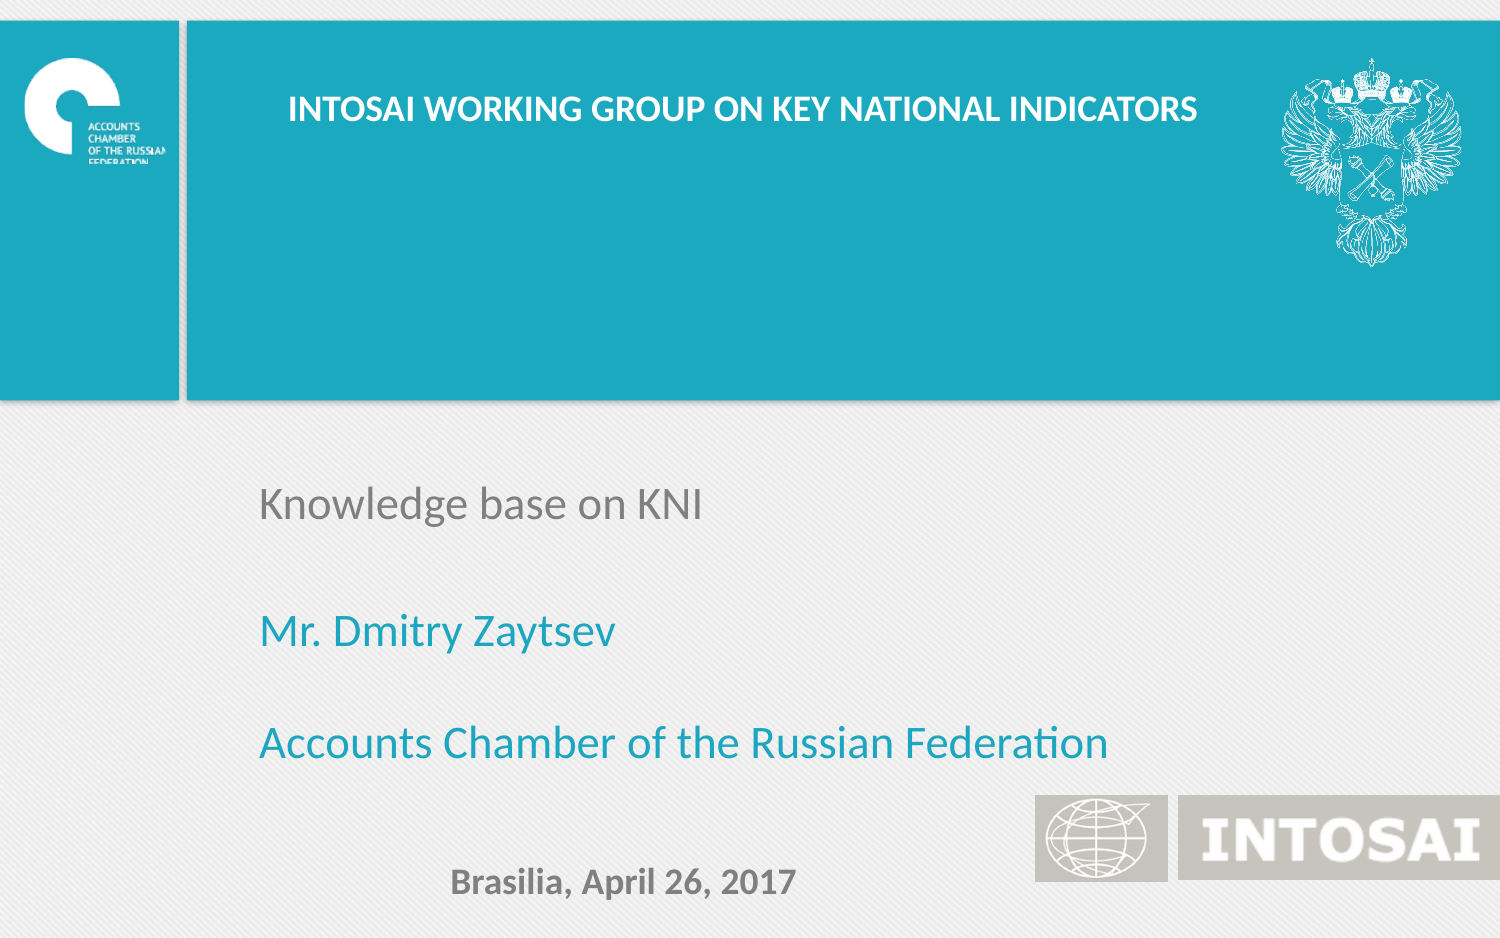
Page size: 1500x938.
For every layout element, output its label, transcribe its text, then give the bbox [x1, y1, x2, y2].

picture [0, 0, 1500, 938]
text_box INTOSAI WORKING GROUP ON KEY NATIONAL INDICATORS [244, 76, 1234, 136]
text_box Brasilia, April 26, 2017 [435, 849, 1062, 910]
text_box Knowledge base on KNI Mr. Dmitry Zaytsev Accounts Chamber of the Russian Federation [244, 430, 1500, 776]
